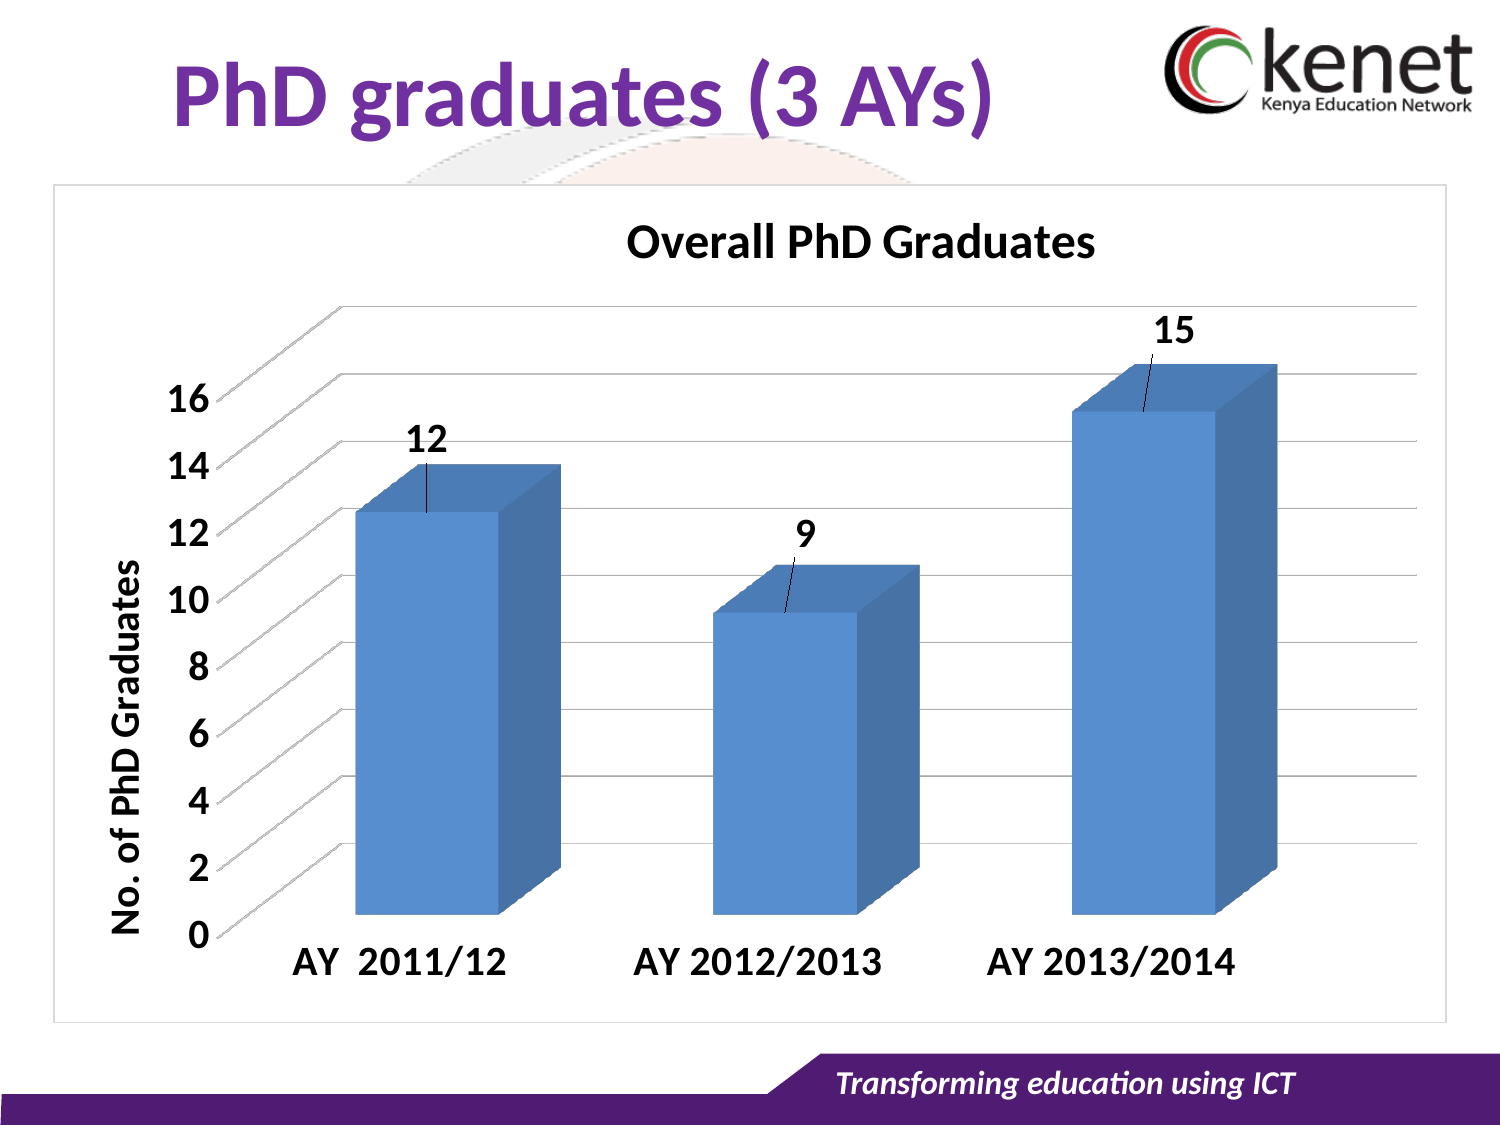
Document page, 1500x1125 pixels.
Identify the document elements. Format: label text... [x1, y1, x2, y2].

chart [52, 184, 1448, 1024]
text_box Transforming education using ICT [820, 1053, 1372, 1115]
picture [210, 116, 1107, 184]
text_box [0, 1053, 1500, 1125]
title PhD graduates (3 AYs) [41, 19, 1128, 161]
picture [1163, 11, 1477, 118]
